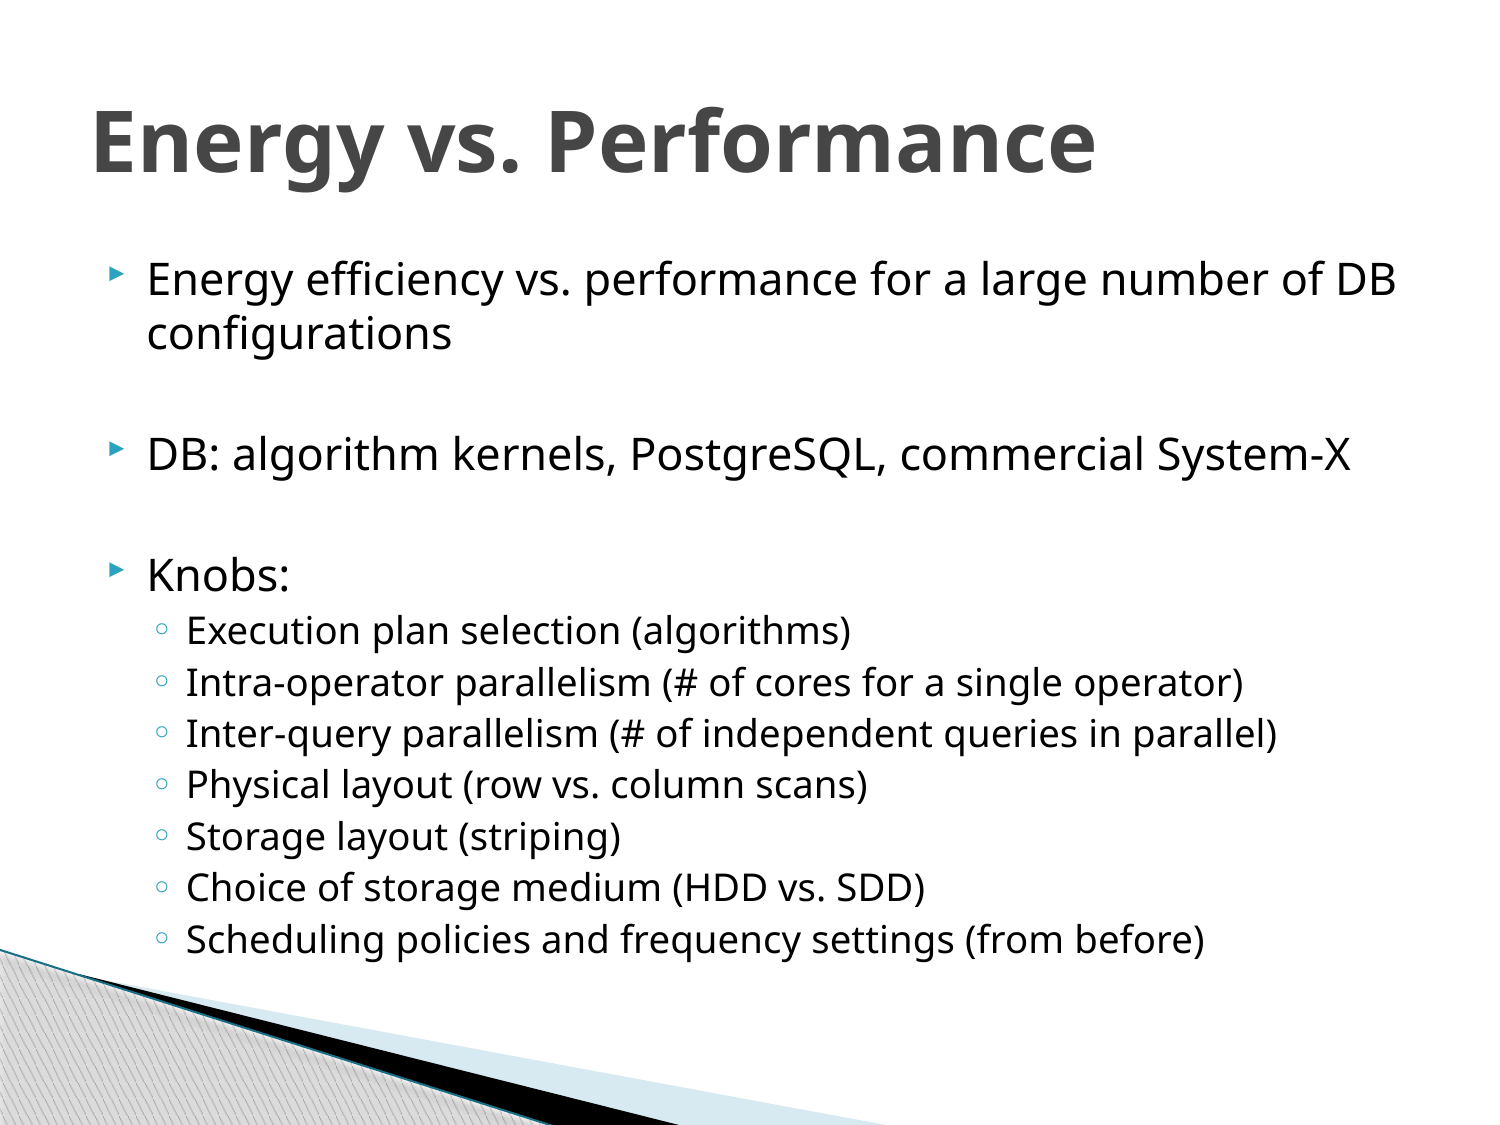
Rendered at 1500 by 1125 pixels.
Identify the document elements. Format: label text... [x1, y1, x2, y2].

list Energy efficiency vs. performance for a large number of DB configurations DB: algorithm kernels, PostgreSQL, commercial System-X Knobs: Execution plan selection (algorithms) Intra-operator parallelism (# of cores for a single operator) Inter-query parallelism (# of independent queries in parallel) Physical layout (row vs. column scans) Storage layout (striping) Choice of storage medium (HDD vs. SDD) Scheduling policies and frequency settings (from before) [74, 242, 1426, 986]
title Energy vs. Performance [75, 45, 1425, 233]
